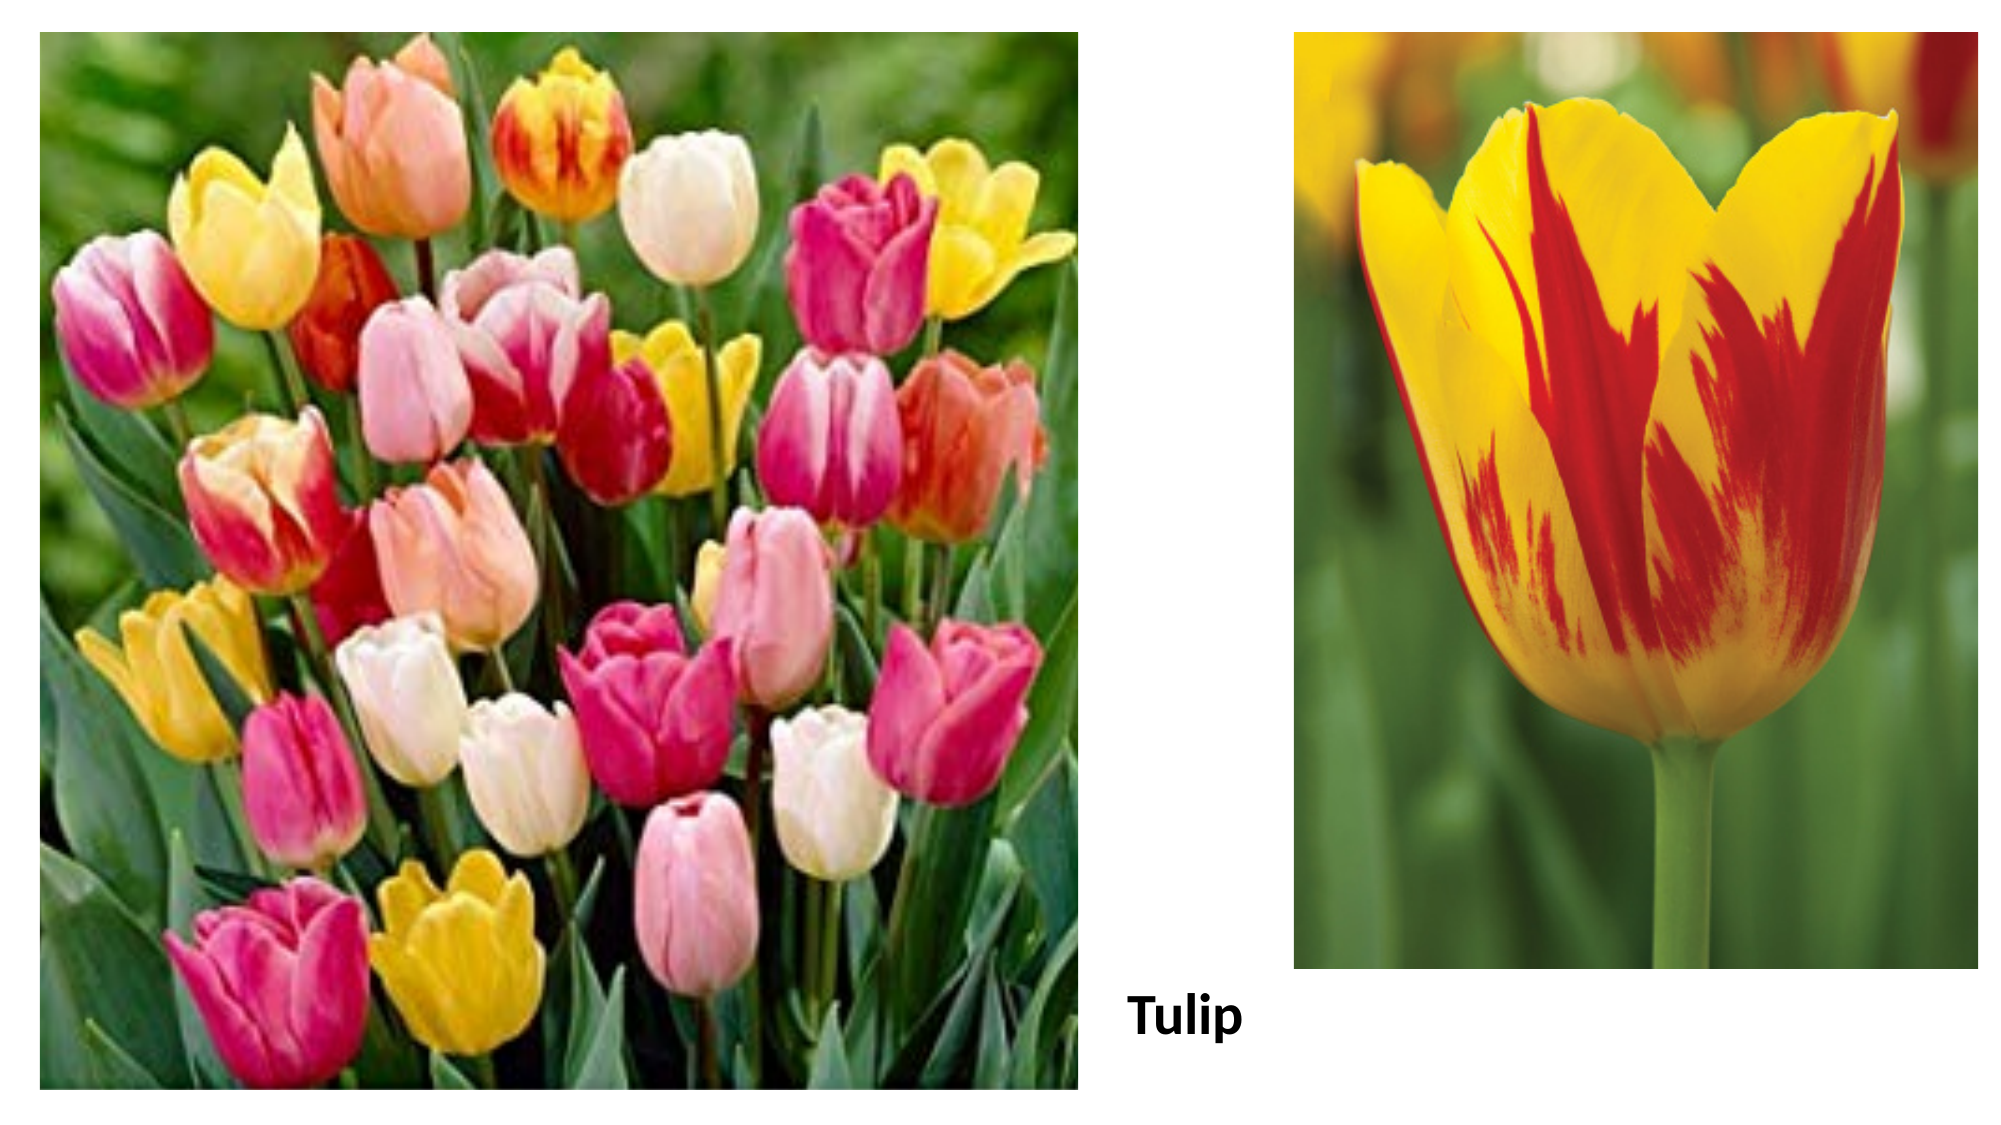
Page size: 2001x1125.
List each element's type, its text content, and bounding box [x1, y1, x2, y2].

text_box Tulip [1112, 968, 1260, 1054]
picture [1293, 32, 1979, 969]
picture [39, 32, 1079, 1090]
